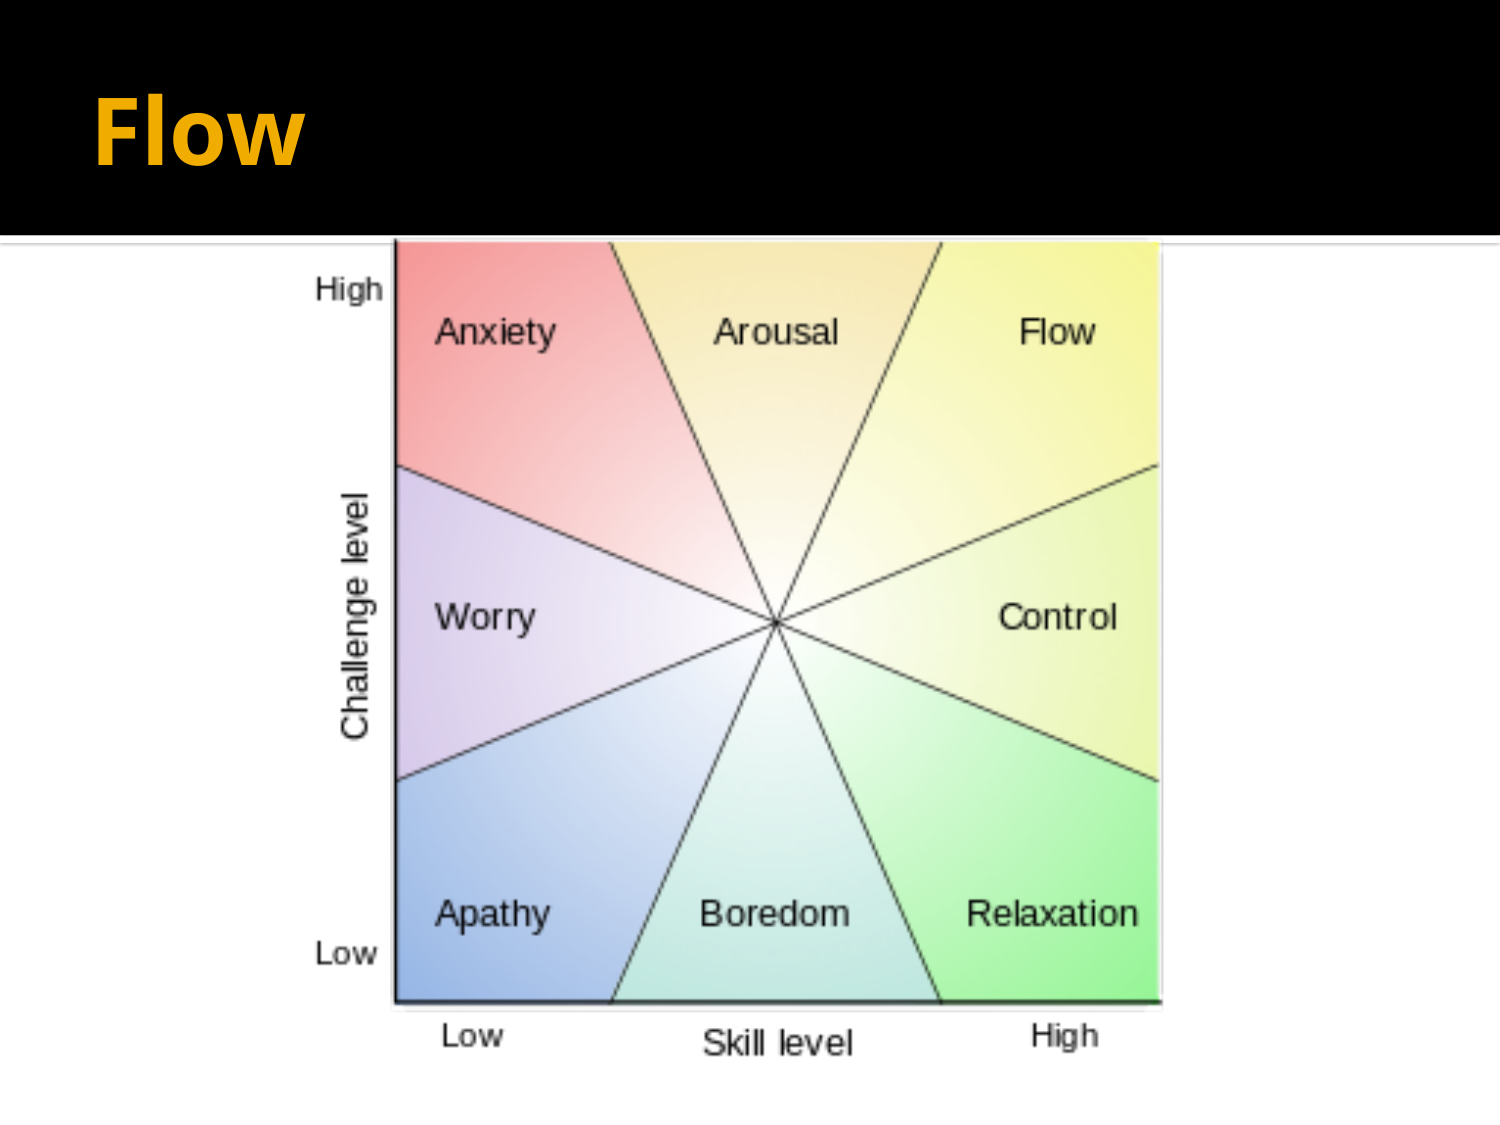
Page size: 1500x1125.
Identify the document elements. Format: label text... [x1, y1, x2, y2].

title Flow [75, 25, 1425, 231]
picture [301, 219, 1181, 1077]
